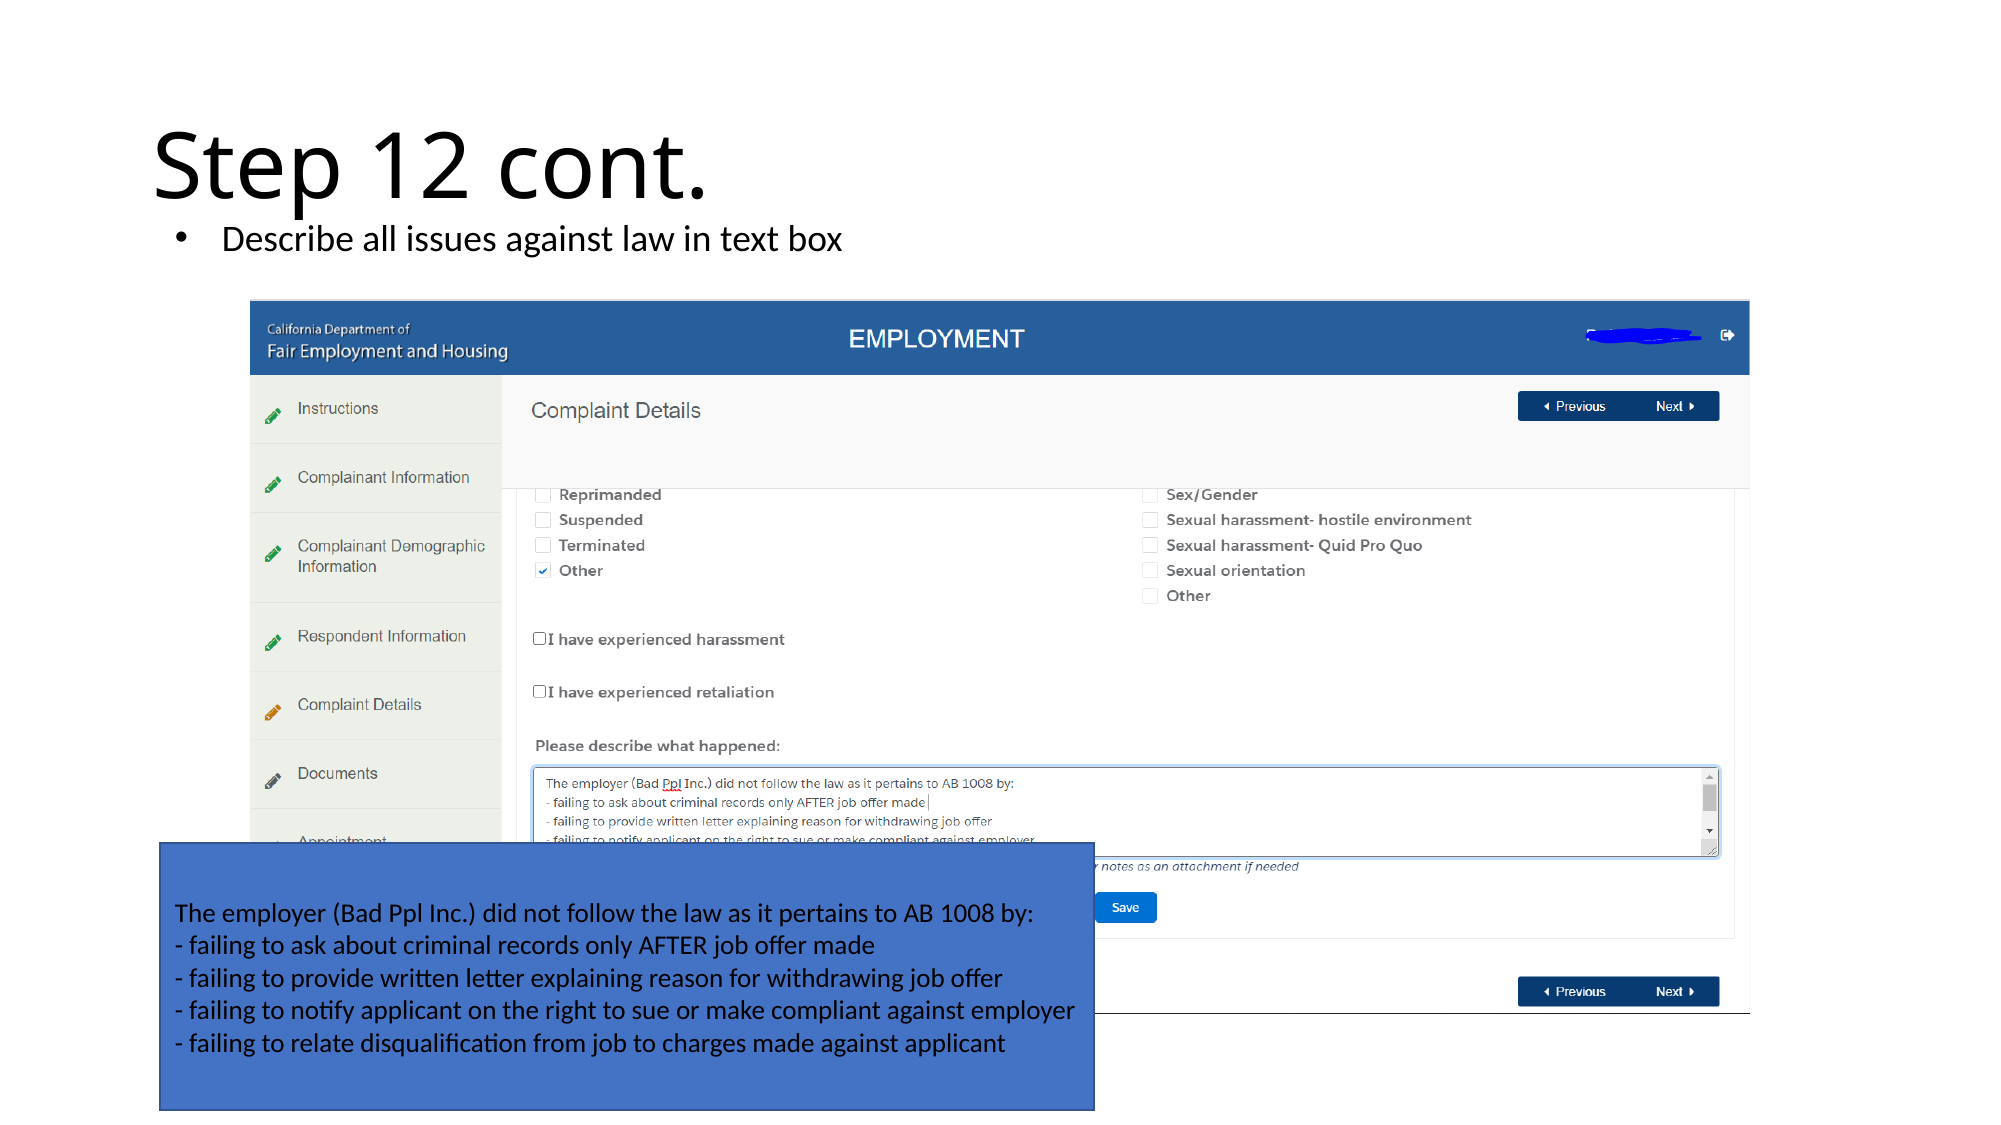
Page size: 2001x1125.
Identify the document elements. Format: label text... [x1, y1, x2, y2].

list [250, 299, 1750, 1014]
text_box The employer (Bad Ppl Inc.) did not follow the law as it pertains to AB 1008 by: - failing to ask about criminal records only AFTER job offer made - failing to provide written letter explaining reason for withdrawing job offer - failing to notify applicant on the right to sue or make compliant against employer - failing to relate disqualification from job to charges made against applicant [159, 842, 1095, 1111]
title Step 12 cont. [137, 59, 1863, 278]
text_box Describe all issues against law in text box [160, 206, 1790, 267]
